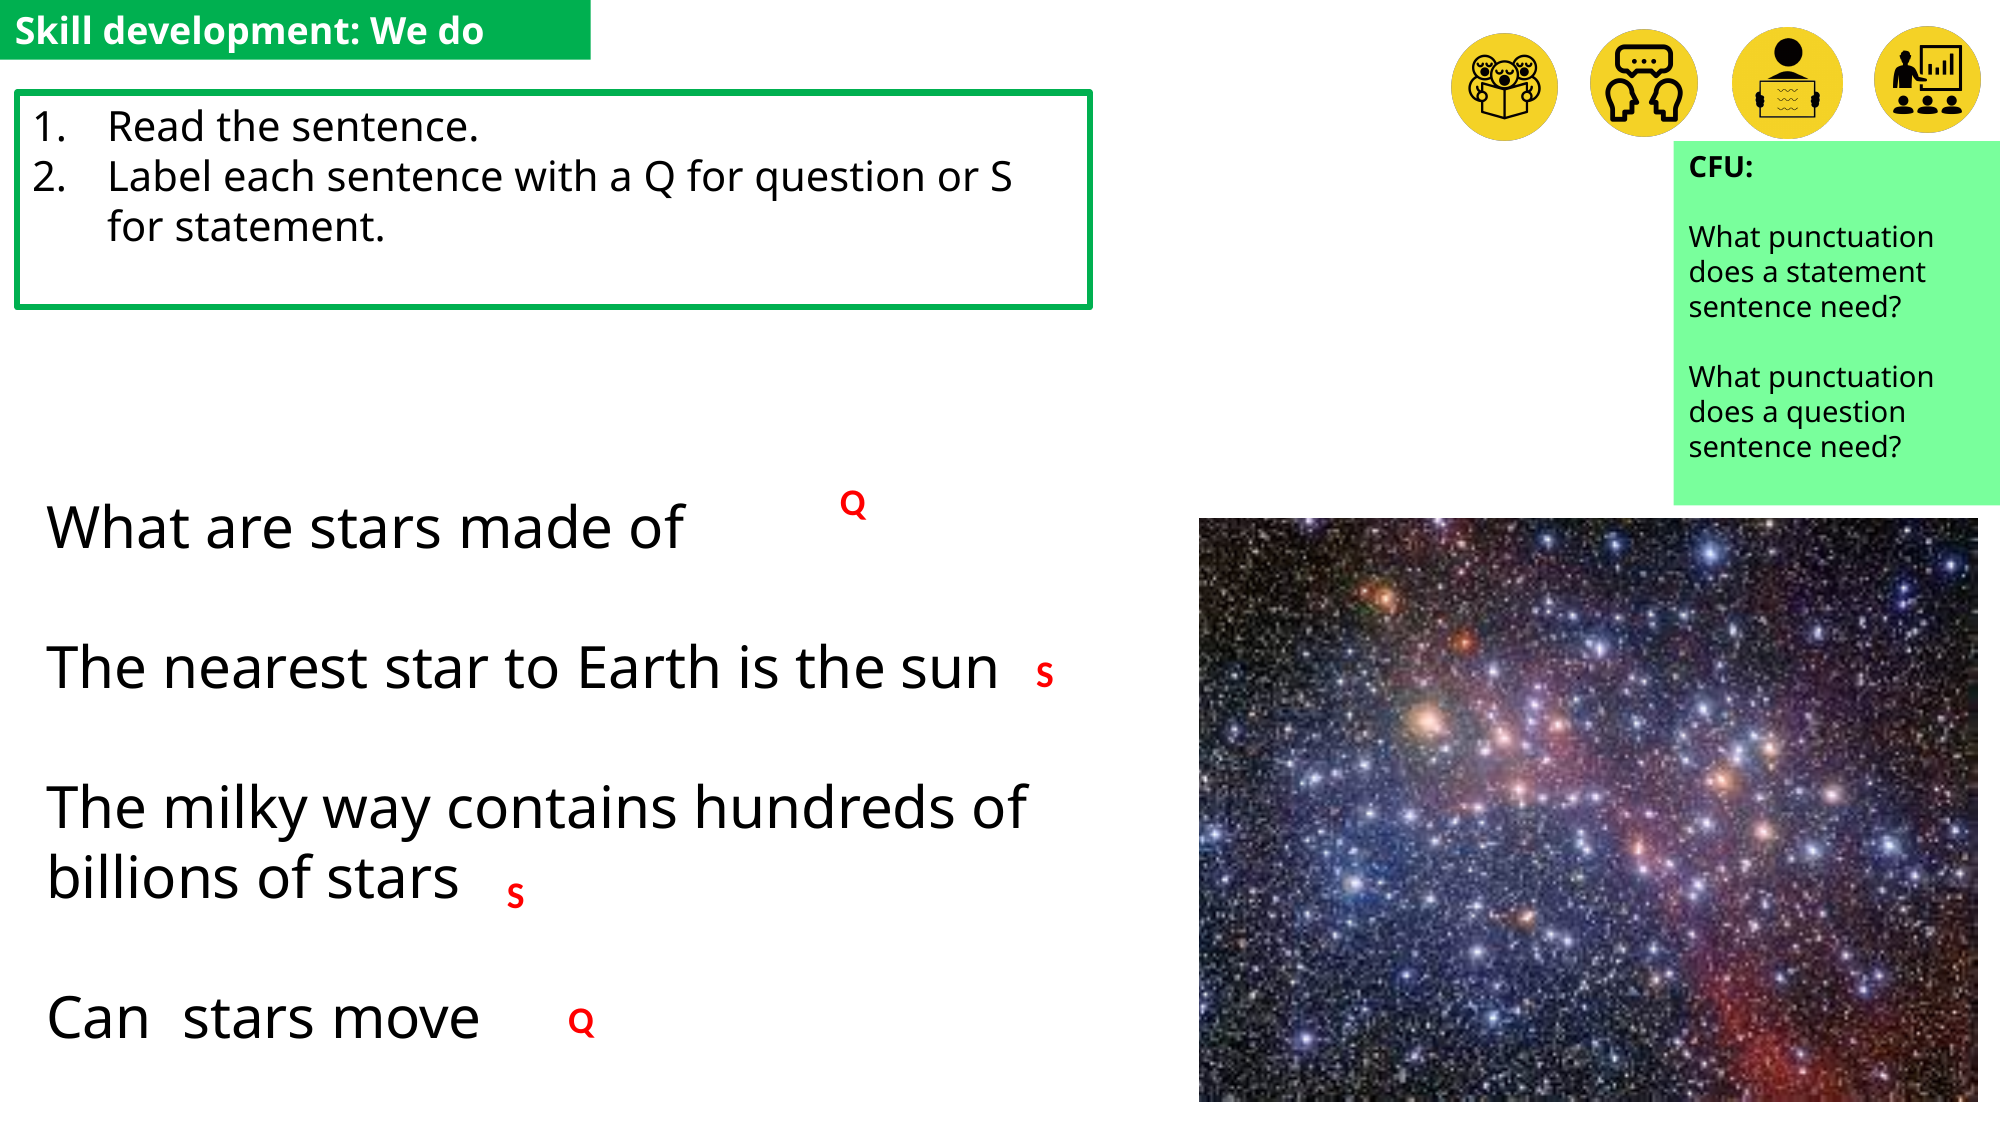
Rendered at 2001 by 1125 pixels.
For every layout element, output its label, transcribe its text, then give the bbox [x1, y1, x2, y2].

text_box S [1021, 642, 1199, 703]
text_box Q [824, 471, 1022, 531]
text_box S [492, 863, 689, 924]
picture [1732, 27, 1843, 139]
picture [1199, 518, 1978, 1102]
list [1449, 31, 1560, 143]
text_box Skill development: We do [0, 0, 591, 60]
text_box CFU: What punctuation does a statement sentence need? What punctuation does a question sentence need? [1673, 141, 2000, 506]
picture [1588, 27, 1700, 139]
text_box Q [553, 988, 751, 1048]
picture [1872, 24, 1983, 135]
text_box What are stars made of The nearest star to Earth is the sun The milky way contains hundreds of billions of stars Can stars move [31, 482, 1208, 1125]
text_box Read the sentence. Label each sentence with a Q for question or S for statement. [17, 92, 1090, 308]
